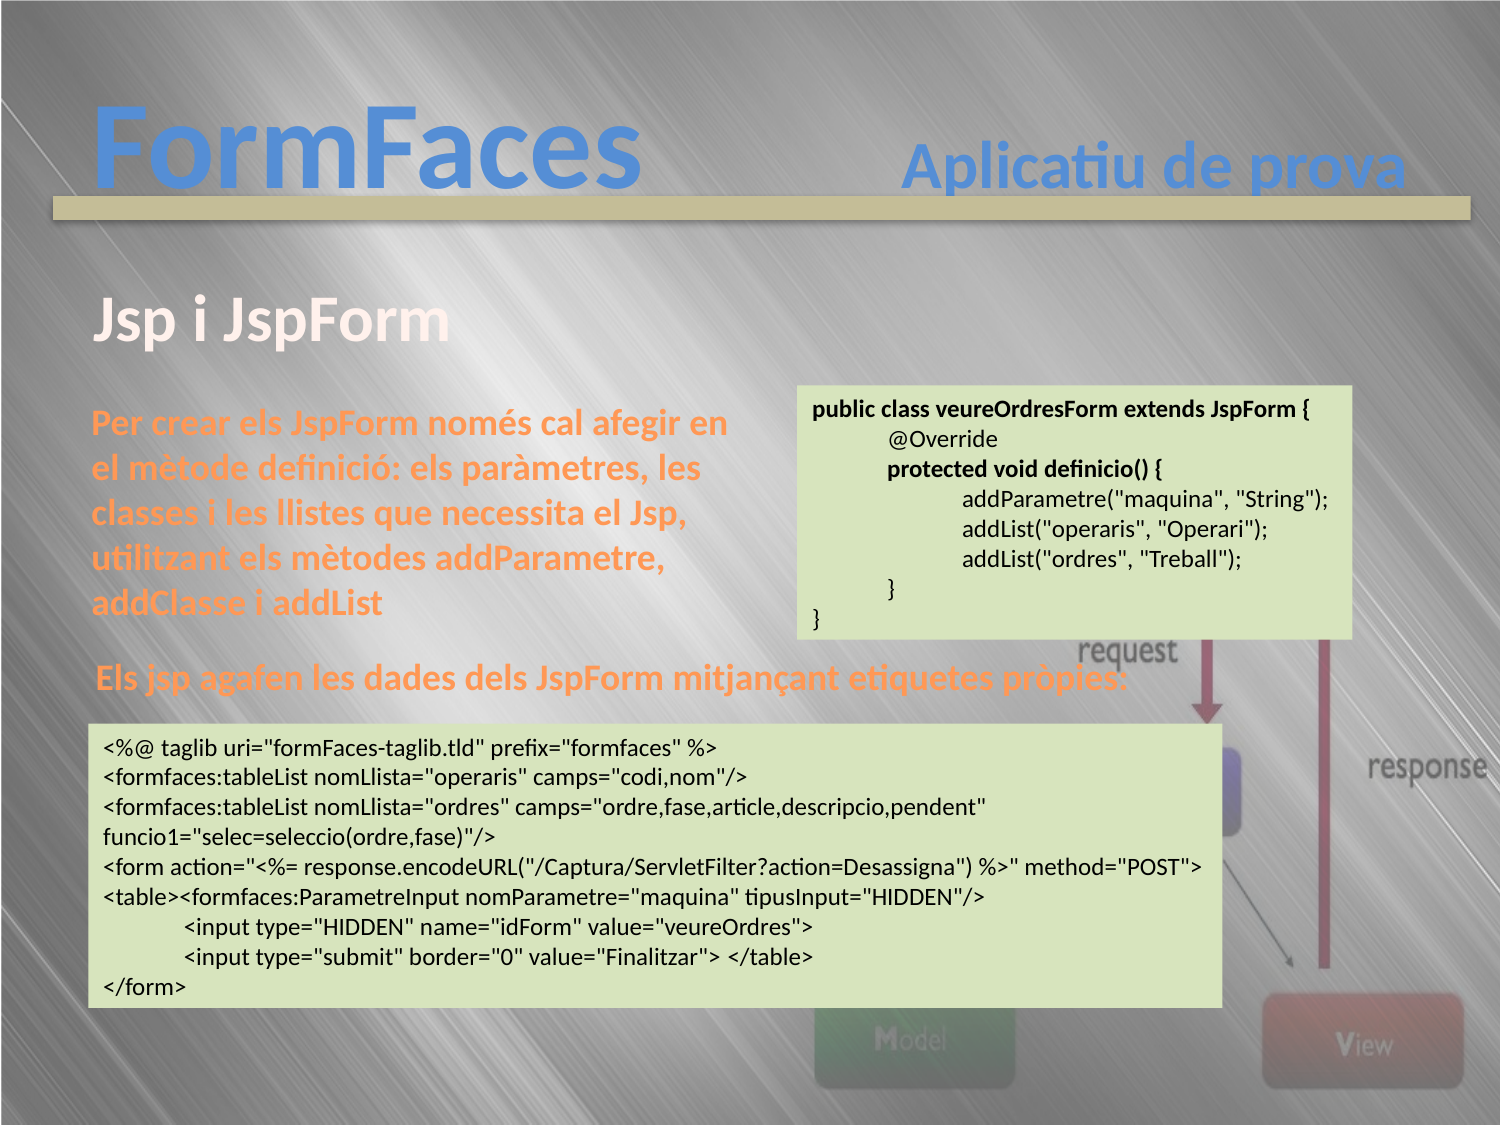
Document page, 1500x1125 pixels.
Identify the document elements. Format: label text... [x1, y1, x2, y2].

text_box Per crear els JspForm només cal afegir en el mètode definició: els paràmetres, les classes i les llistes que necessita el Jsp, utilitzant els mètodes addParametre, addClasse i addList [76, 390, 750, 631]
text_box Els jsp agafen les dades dels JspForm mitjançant etiquetes pròpies: [80, 645, 1146, 705]
text_box public class veureOrdresForm extends JspForm { @Override protected void definicio() { addParametre("maquina", "String"); addList("operaris", "Operari"); addList("ordres", "Treball"); } } [797, 385, 1353, 640]
title FormFaces Aplicatiu de prova [75, 45, 1425, 194]
text_box Jsp i JspForm [78, 267, 468, 362]
text_box [53, 196, 1471, 220]
text_box <%@ taglib uri="formFaces-taglib.tld" prefix="formfaces" %> <formfaces:tableList nomLlista="operaris" camps="codi,nom"/> <formfaces:tableList nomLlista="ordres" camps="ordre,fase,article,descripcio,pendent" funcio1="selec=seleccio(ordre,fase)"/> <form action="<%= response.encodeURL("/Captura/ServletFilter?action=Desassigna") %>" method="POST"> <table><formfaces:ParametreInput nomParametre="maquina" tipusInput="HIDDEN"/> <input type="HIDDEN" name="idForm" value="veureOrdres"> <input type="submit" border="0" value="Finalitzar"> </table> </form> [88, 723, 1223, 1008]
